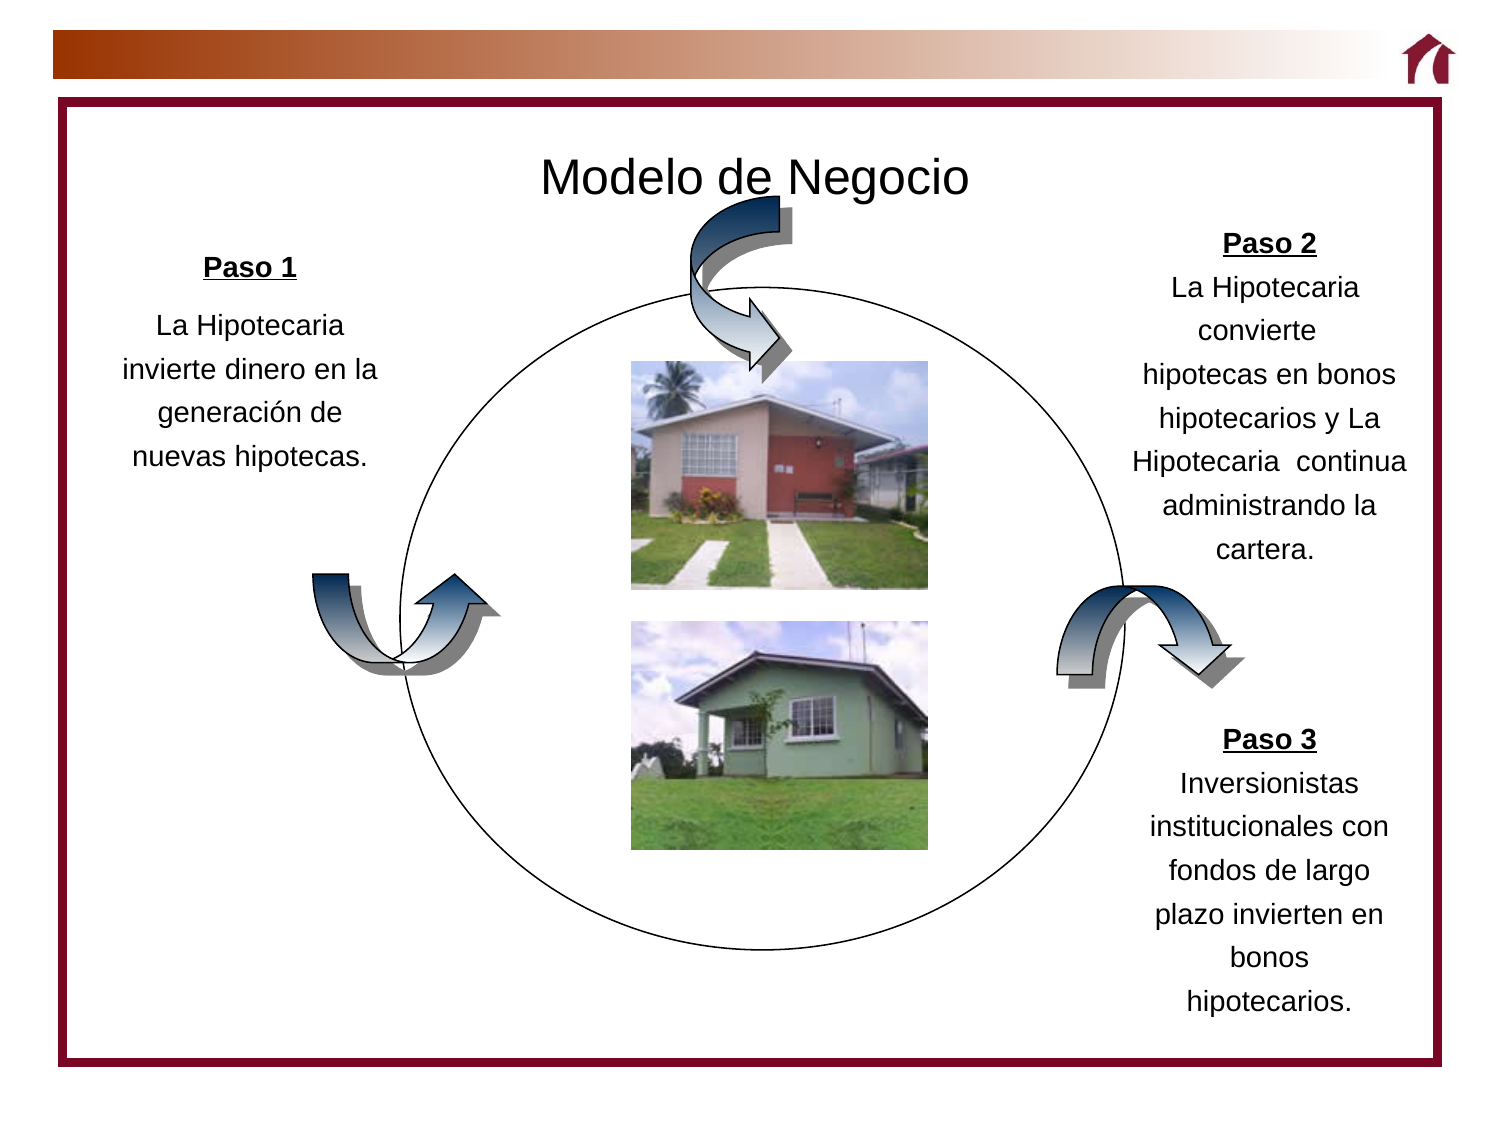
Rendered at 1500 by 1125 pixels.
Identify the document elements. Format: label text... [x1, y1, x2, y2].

text_box [53, 30, 1388, 79]
text_box [690, 196, 780, 360]
text_box Paso 1 La Hipotecaria invierte dinero en la generación de nuevas hipotecas. [100, 231, 401, 480]
text_box [200, 636, 1500, 1124]
text_box [62, 101, 1438, 1063]
picture [631, 621, 928, 850]
text_box [1057, 586, 1231, 675]
text_box Paso 3 Inversionistas institucionales con fondos de largo plazo invierten en bonos hipotecarios. [1128, 704, 1412, 1025]
picture [631, 361, 928, 591]
text_box Paso 2 La Hipotecaria convierte hipotecas en bonos hipotecarios y La Hipotecaria continua administrando la cartera. [1104, 208, 1436, 622]
picture [1399, 30, 1460, 91]
text_box Modelo de Negocio [525, 137, 1140, 212]
text_box [312, 574, 487, 663]
text_box [399, 287, 1125, 950]
